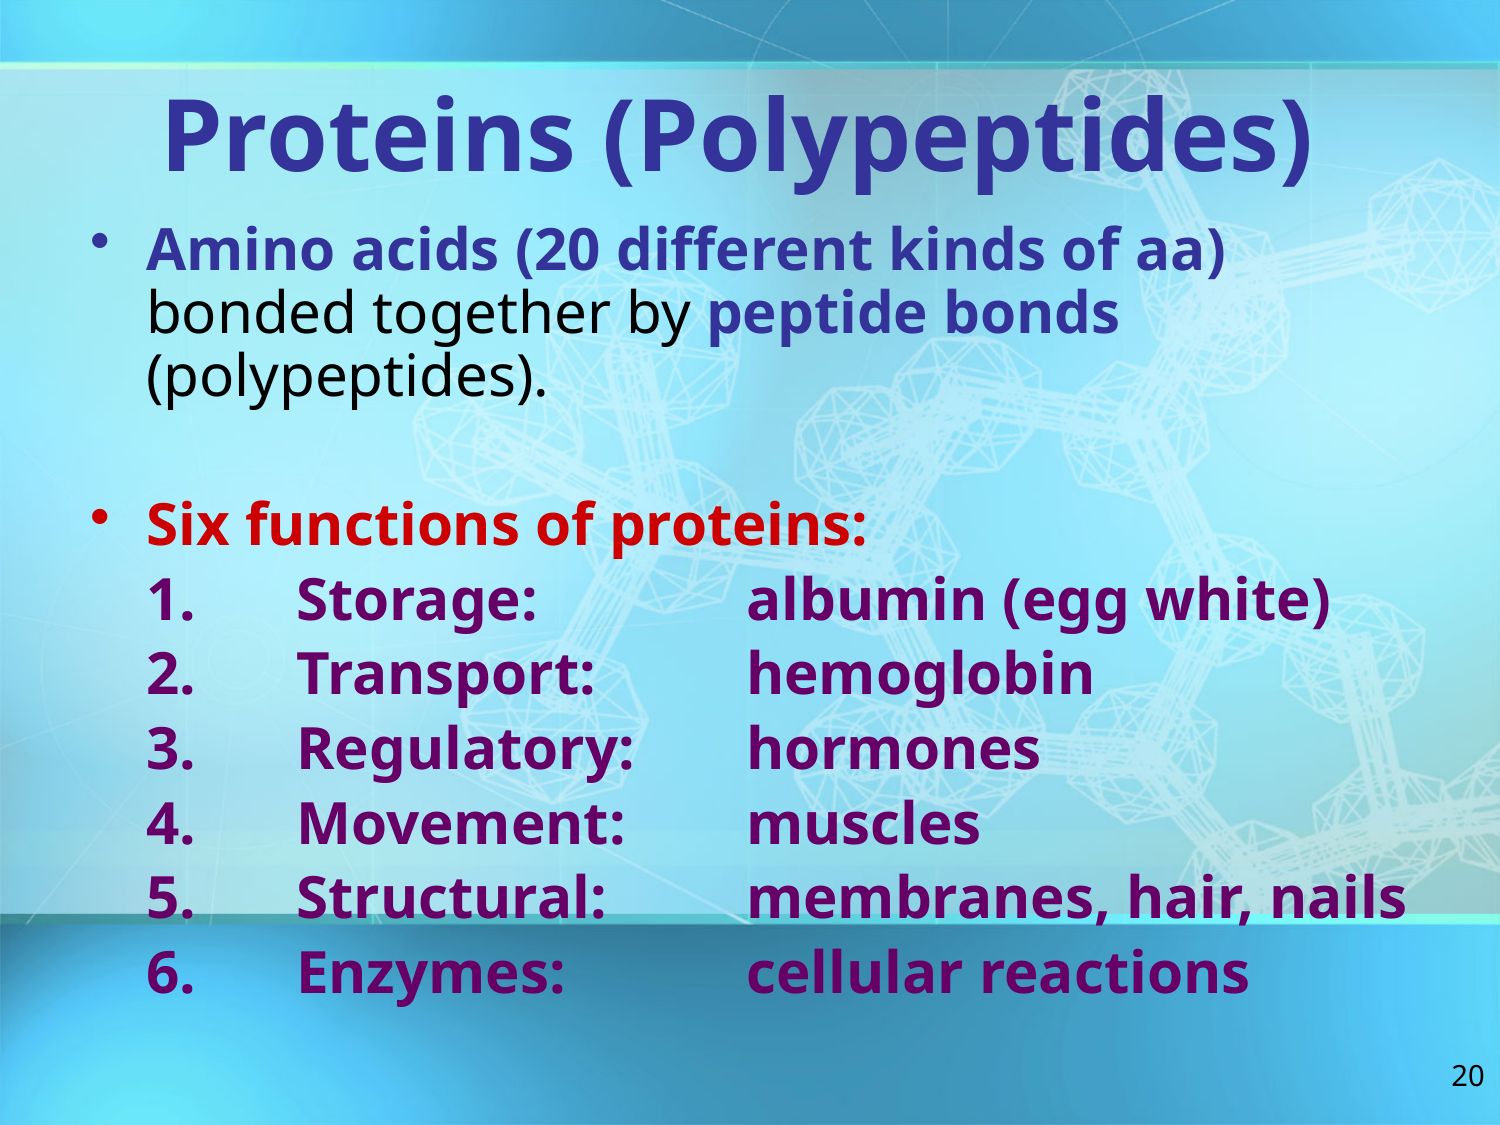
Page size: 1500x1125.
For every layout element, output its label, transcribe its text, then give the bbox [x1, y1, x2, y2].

slide_number 20 [1187, 1050, 1500, 1125]
picture [0, 0, 1500, 1125]
title Proteins (Polypeptides) [99, 37, 1375, 212]
list Amino acids (20 different kinds of aa) bonded together by peptide bonds (polypeptides). Six functions of proteins: 1. Storage: albumin (egg white) 2. Transport: hemoglobin 3. Regulatory: hormones 4. Movement: muscles 5. Structural: membranes, hair, nails 6. Enzymes: cellular reactions [75, 212, 1425, 888]
